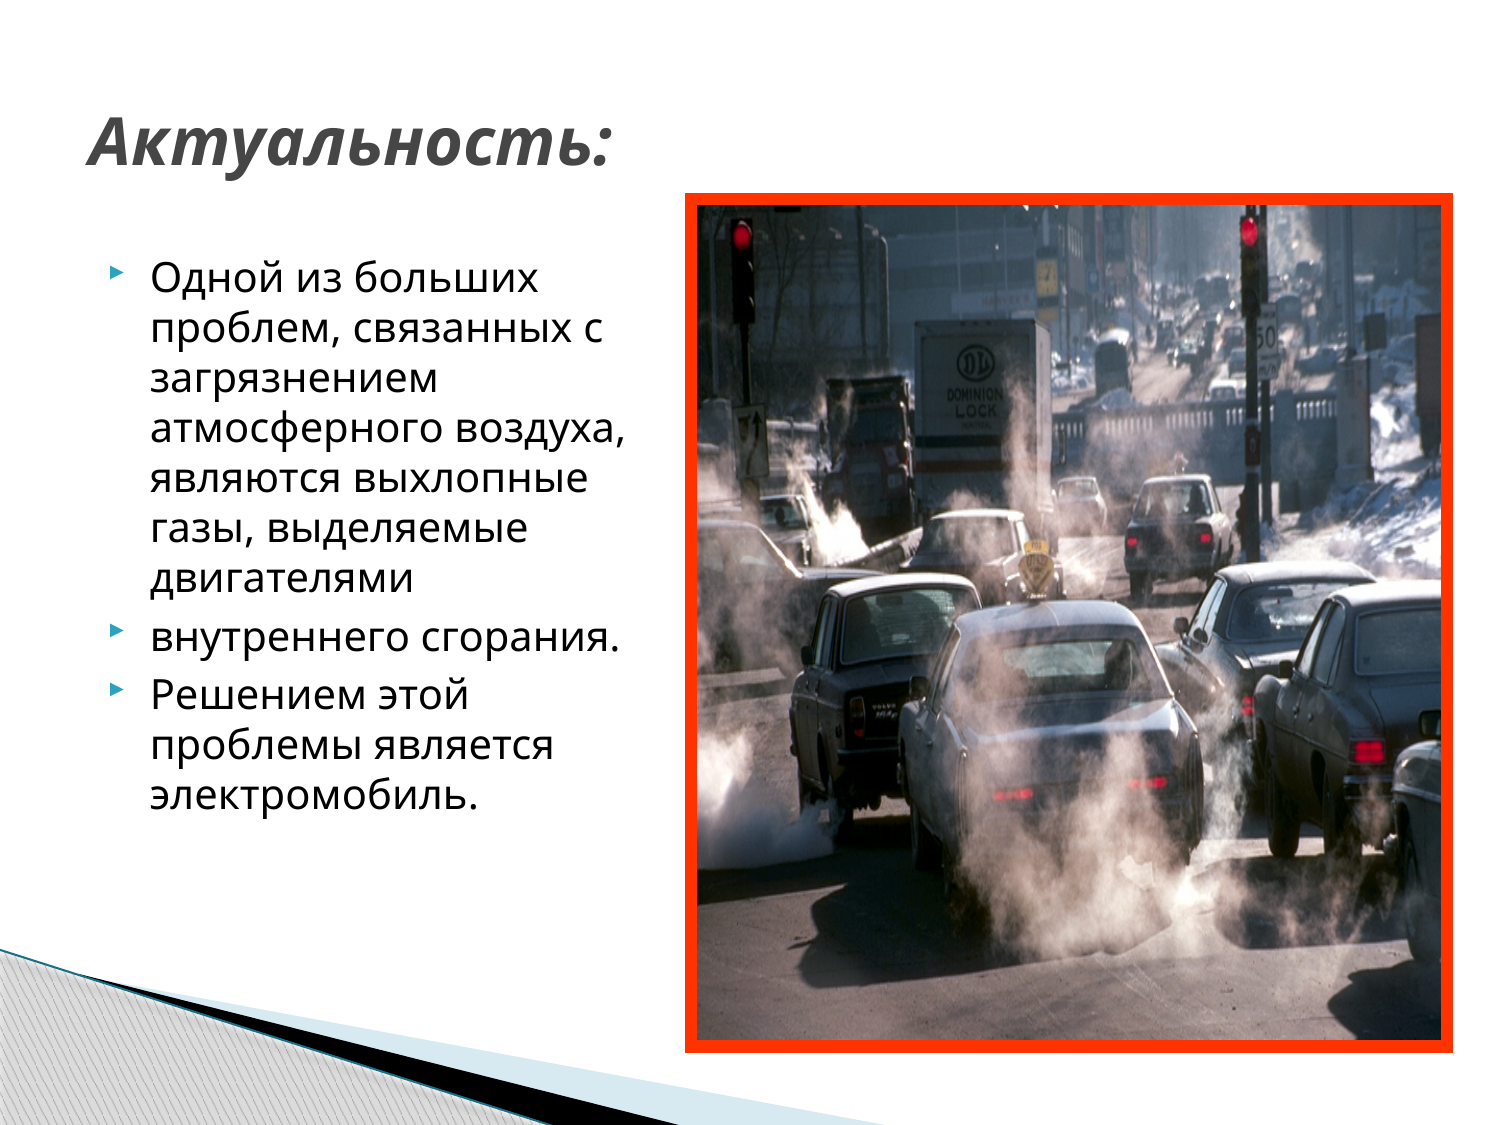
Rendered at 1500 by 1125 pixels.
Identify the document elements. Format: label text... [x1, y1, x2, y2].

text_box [690, 198, 1448, 1048]
list Одной из больших проблем, связанных с загрязнением атмосферного воздуха, являются выхлопные газы, выделяемые двигателями внутреннего сгорания. Решением этой проблемы является электромобиль. [75, 243, 680, 986]
title Актуальность: [75, 45, 1425, 233]
